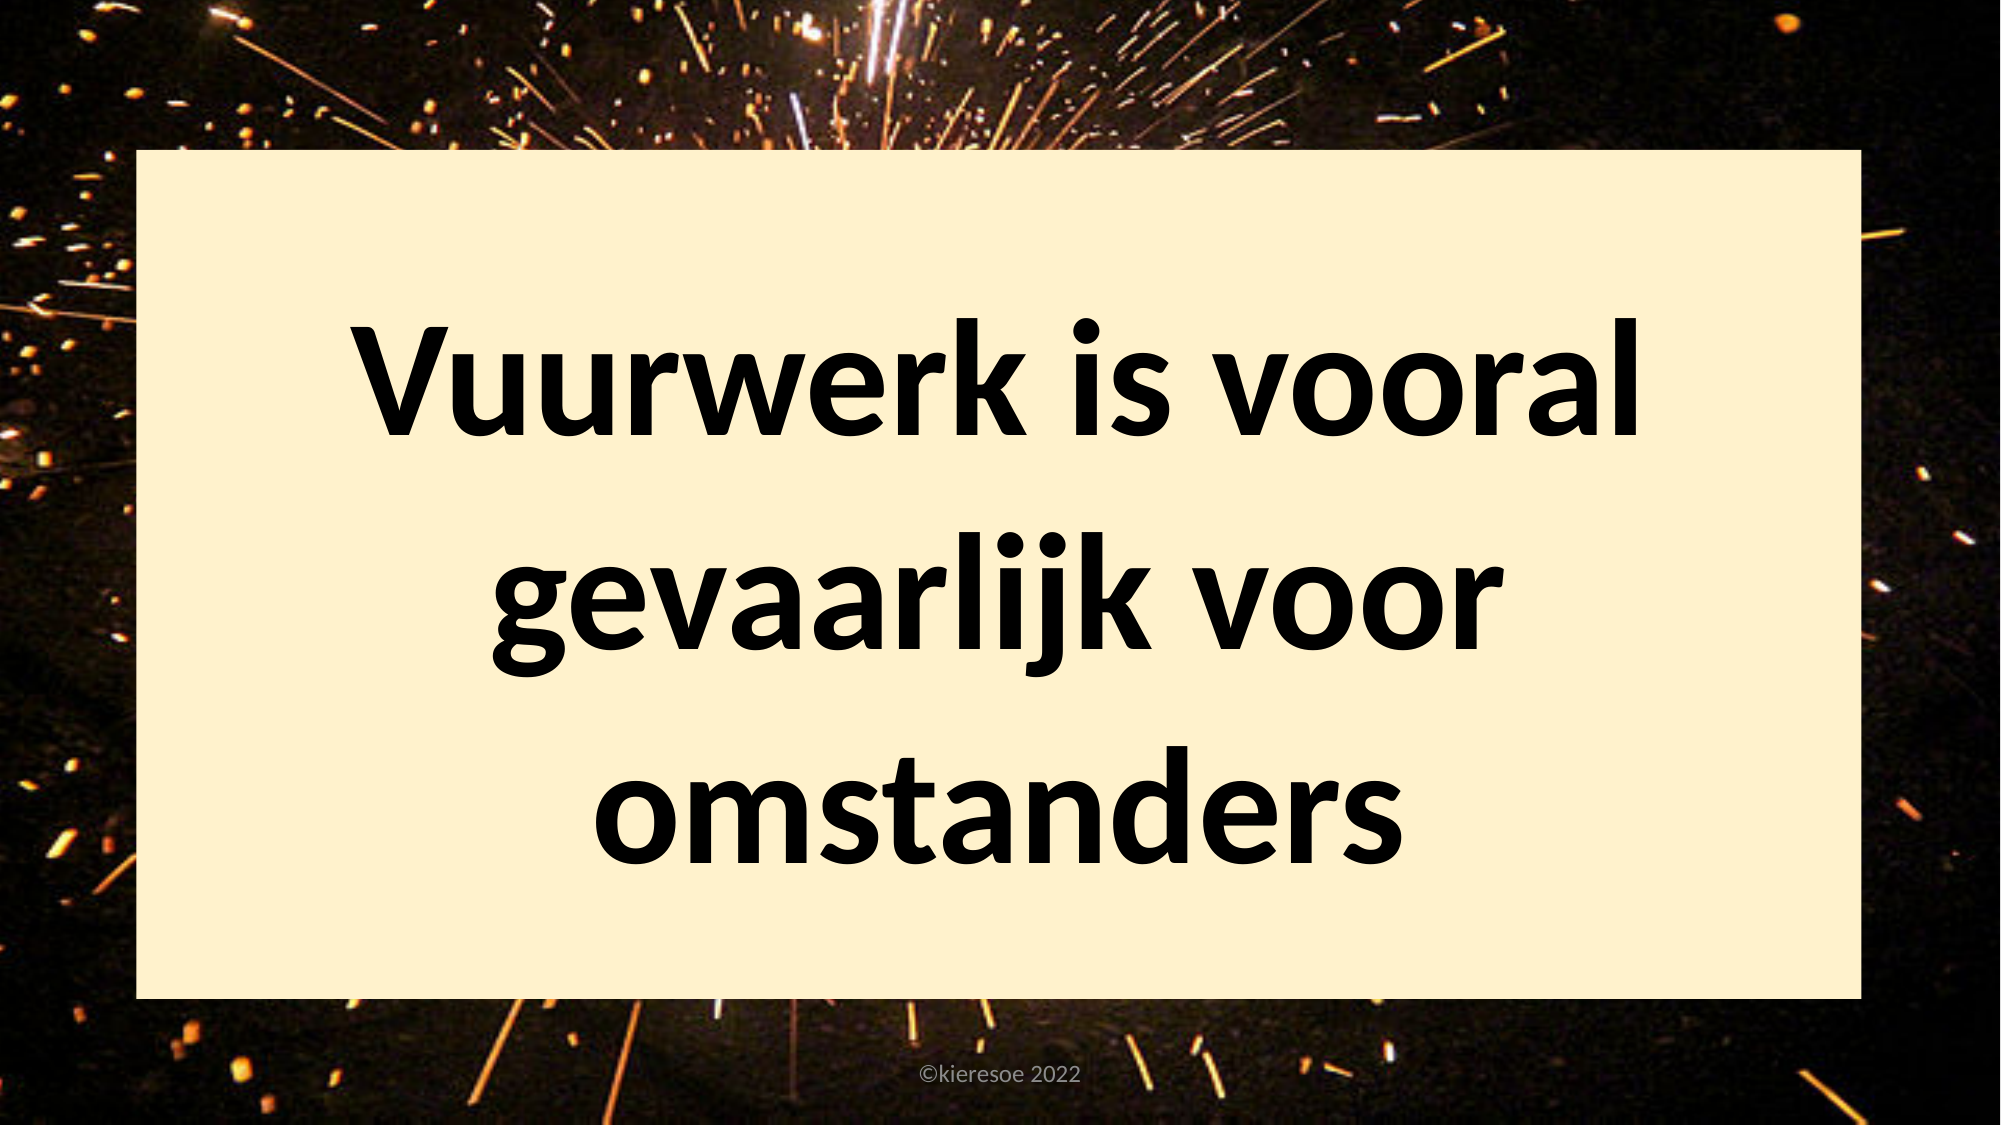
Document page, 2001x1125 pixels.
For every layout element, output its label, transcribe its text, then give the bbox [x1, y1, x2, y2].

picture [0, 0, 2001, 1125]
text_box Vuurwerk is vooral gevaarlijk voor omstanders [136, 149, 1862, 999]
footer ©kieresoe 2022 [662, 1042, 1338, 1103]
